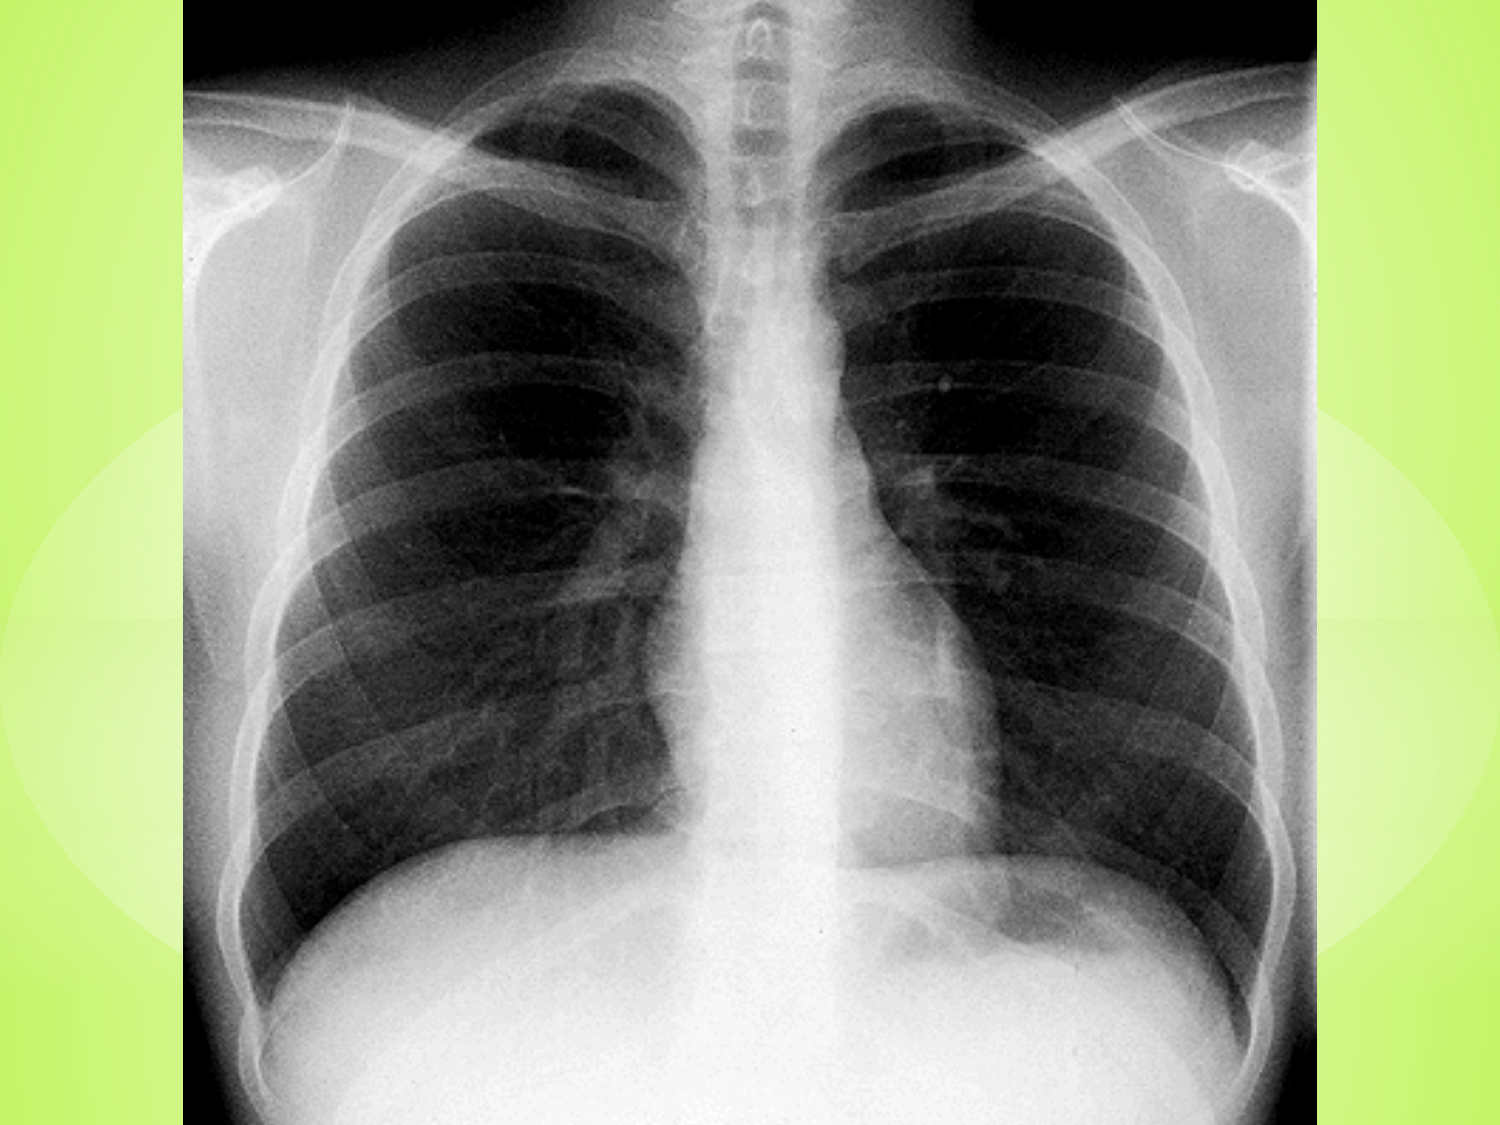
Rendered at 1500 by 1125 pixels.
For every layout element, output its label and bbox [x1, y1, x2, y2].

picture [182, 0, 1318, 1125]
